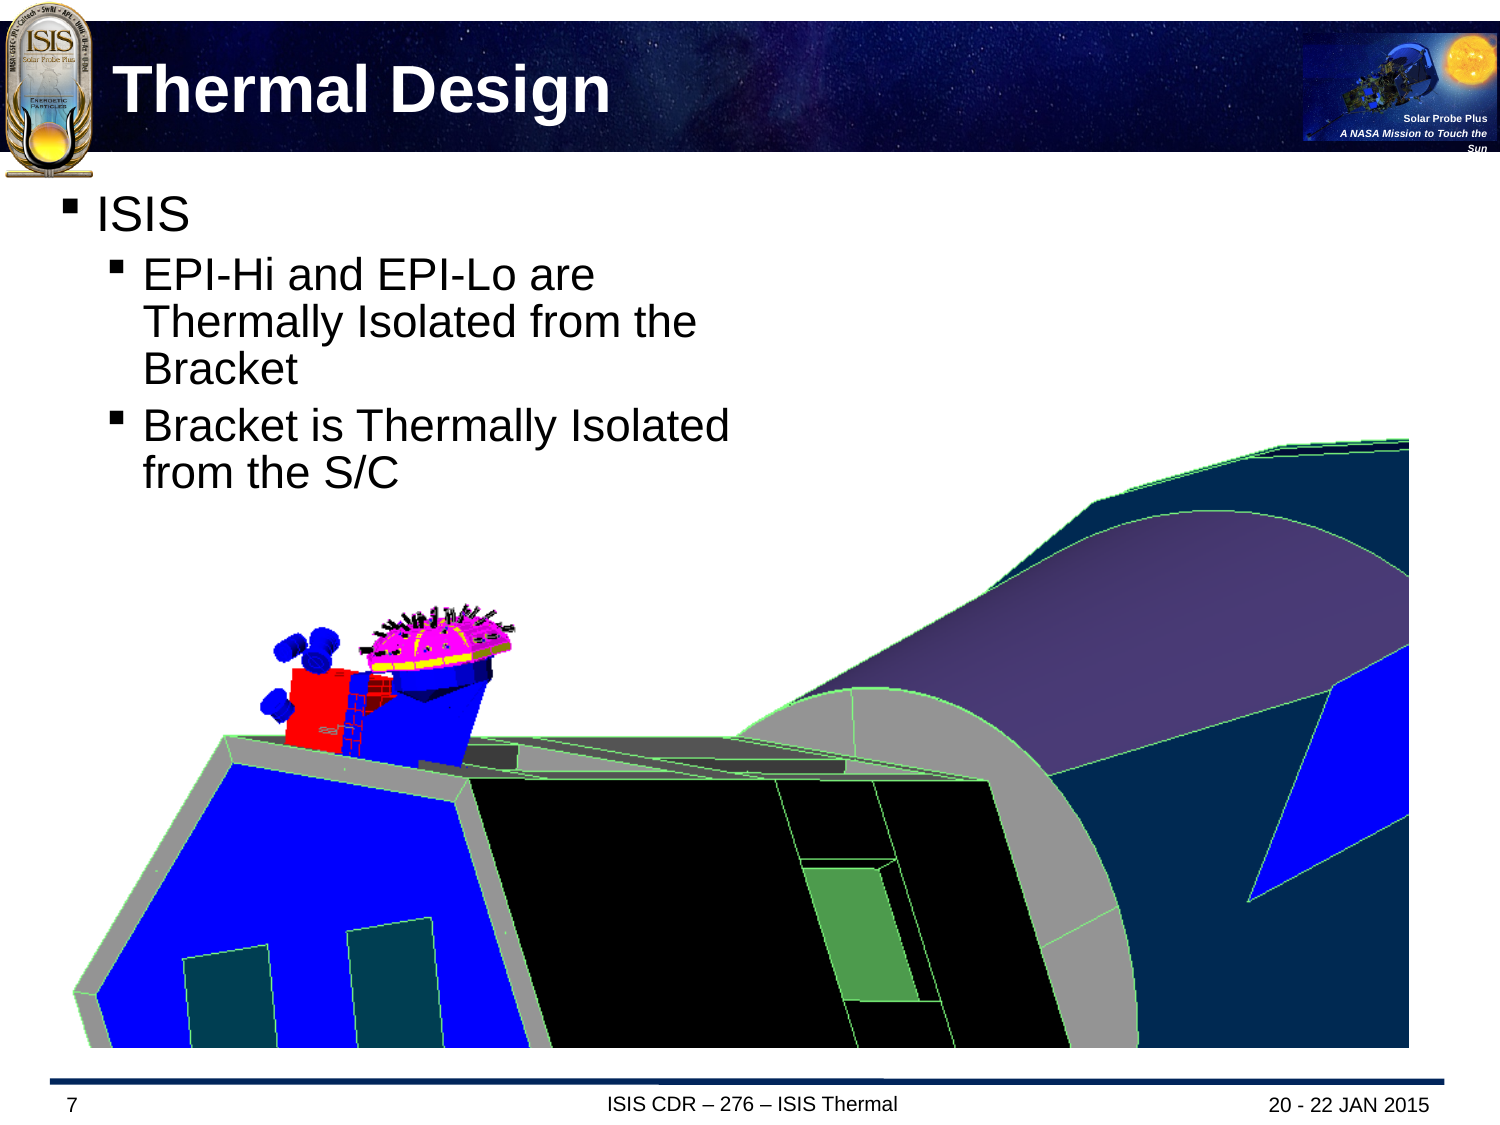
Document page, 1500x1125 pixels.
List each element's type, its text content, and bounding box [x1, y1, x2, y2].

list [58, 430, 1409, 1048]
text_box ISIS EPI-Hi and EPI-Lo are Thermally Isolated from the Bracket Bracket is Thermally Isolated from the S/C [58, 185, 752, 430]
title Thermal Design [111, 30, 1294, 142]
picture [0, 0, 1500, 179]
